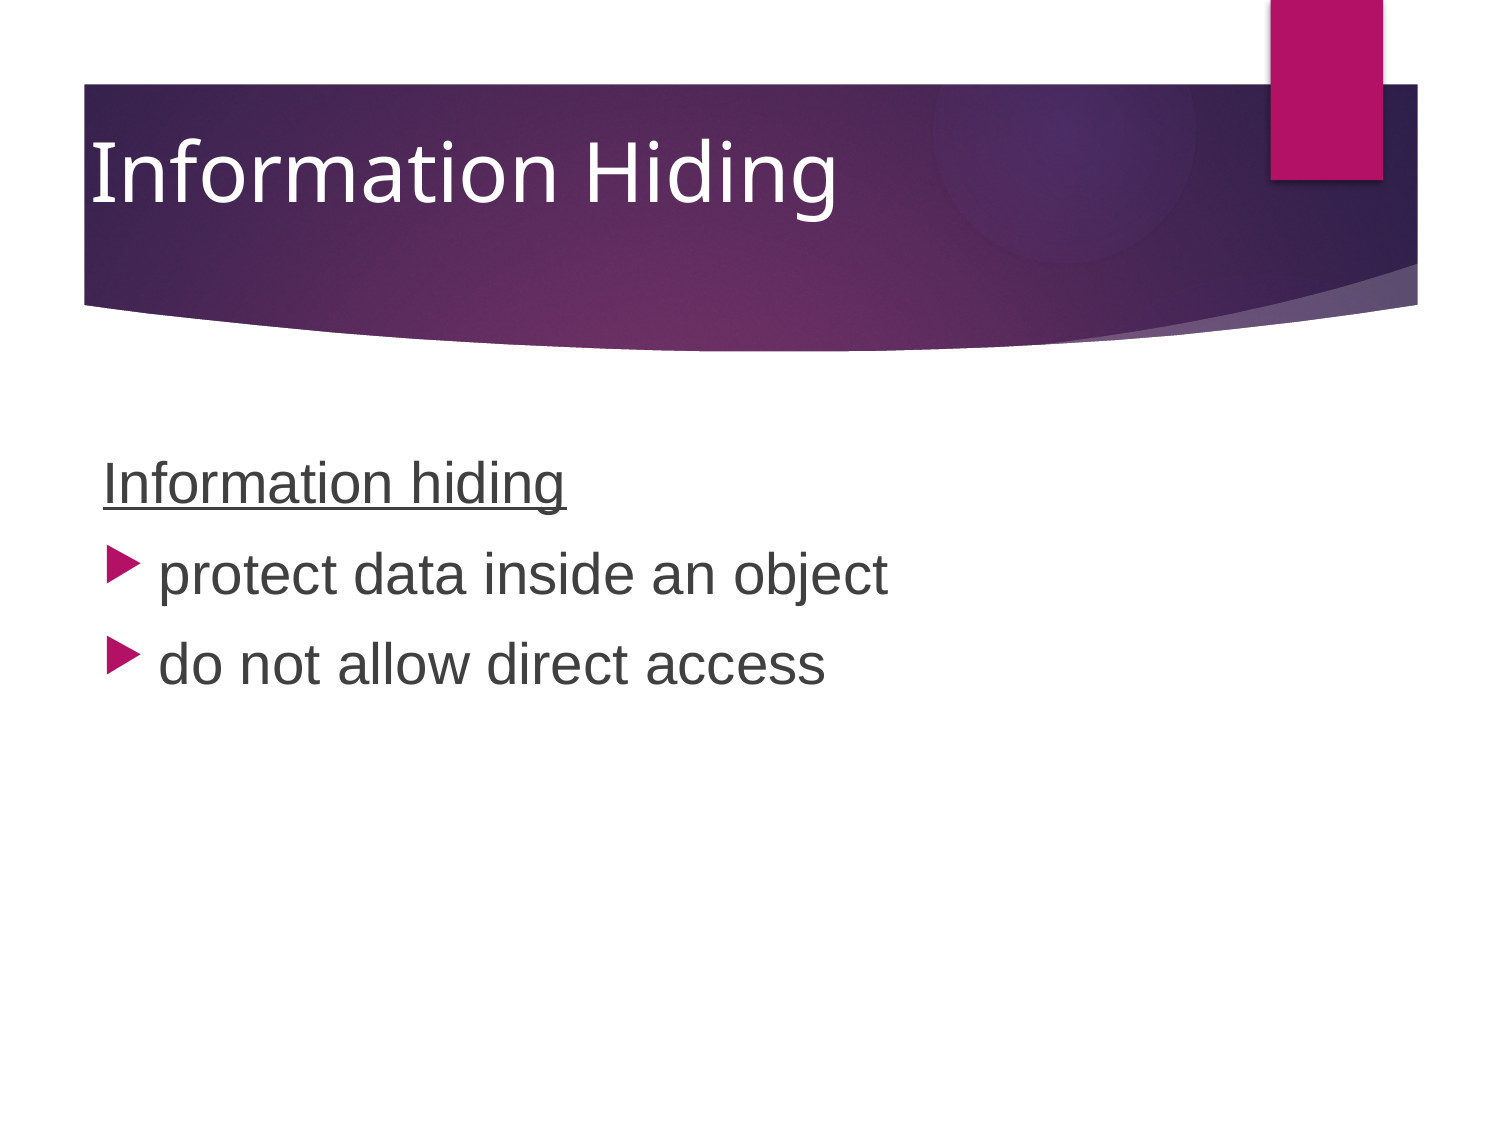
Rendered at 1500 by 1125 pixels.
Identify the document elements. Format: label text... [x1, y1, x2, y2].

title Information Hiding [75, 75, 1438, 263]
list Information hiding protect data inside an object do not allow direct access [87, 437, 1232, 793]
